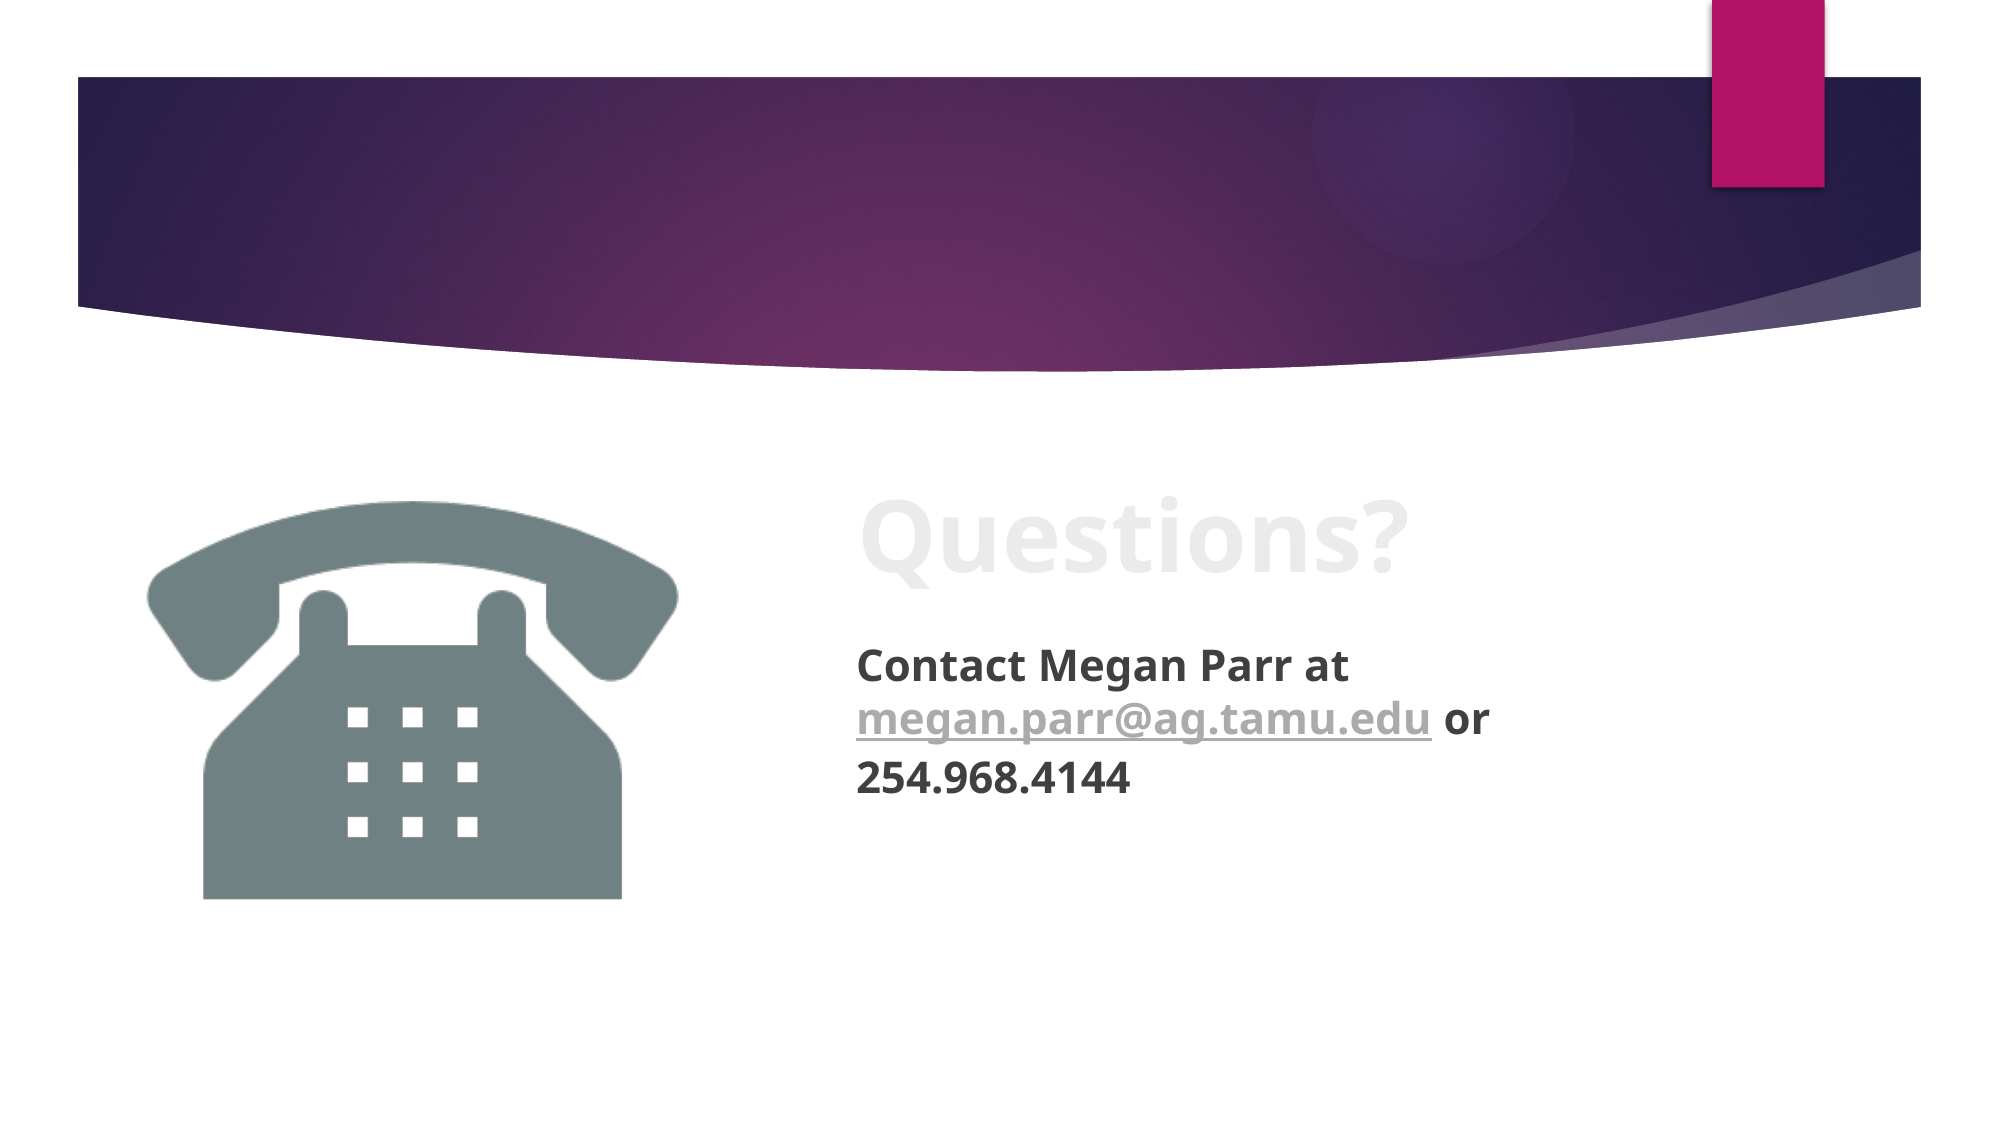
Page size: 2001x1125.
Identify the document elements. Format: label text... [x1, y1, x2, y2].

list Contact Megan Parr at megan.parr@ag.tamu.edu or 254.968.4144 [841, 630, 1791, 888]
title Questions? [842, 103, 1888, 600]
picture [84, 374, 742, 1033]
